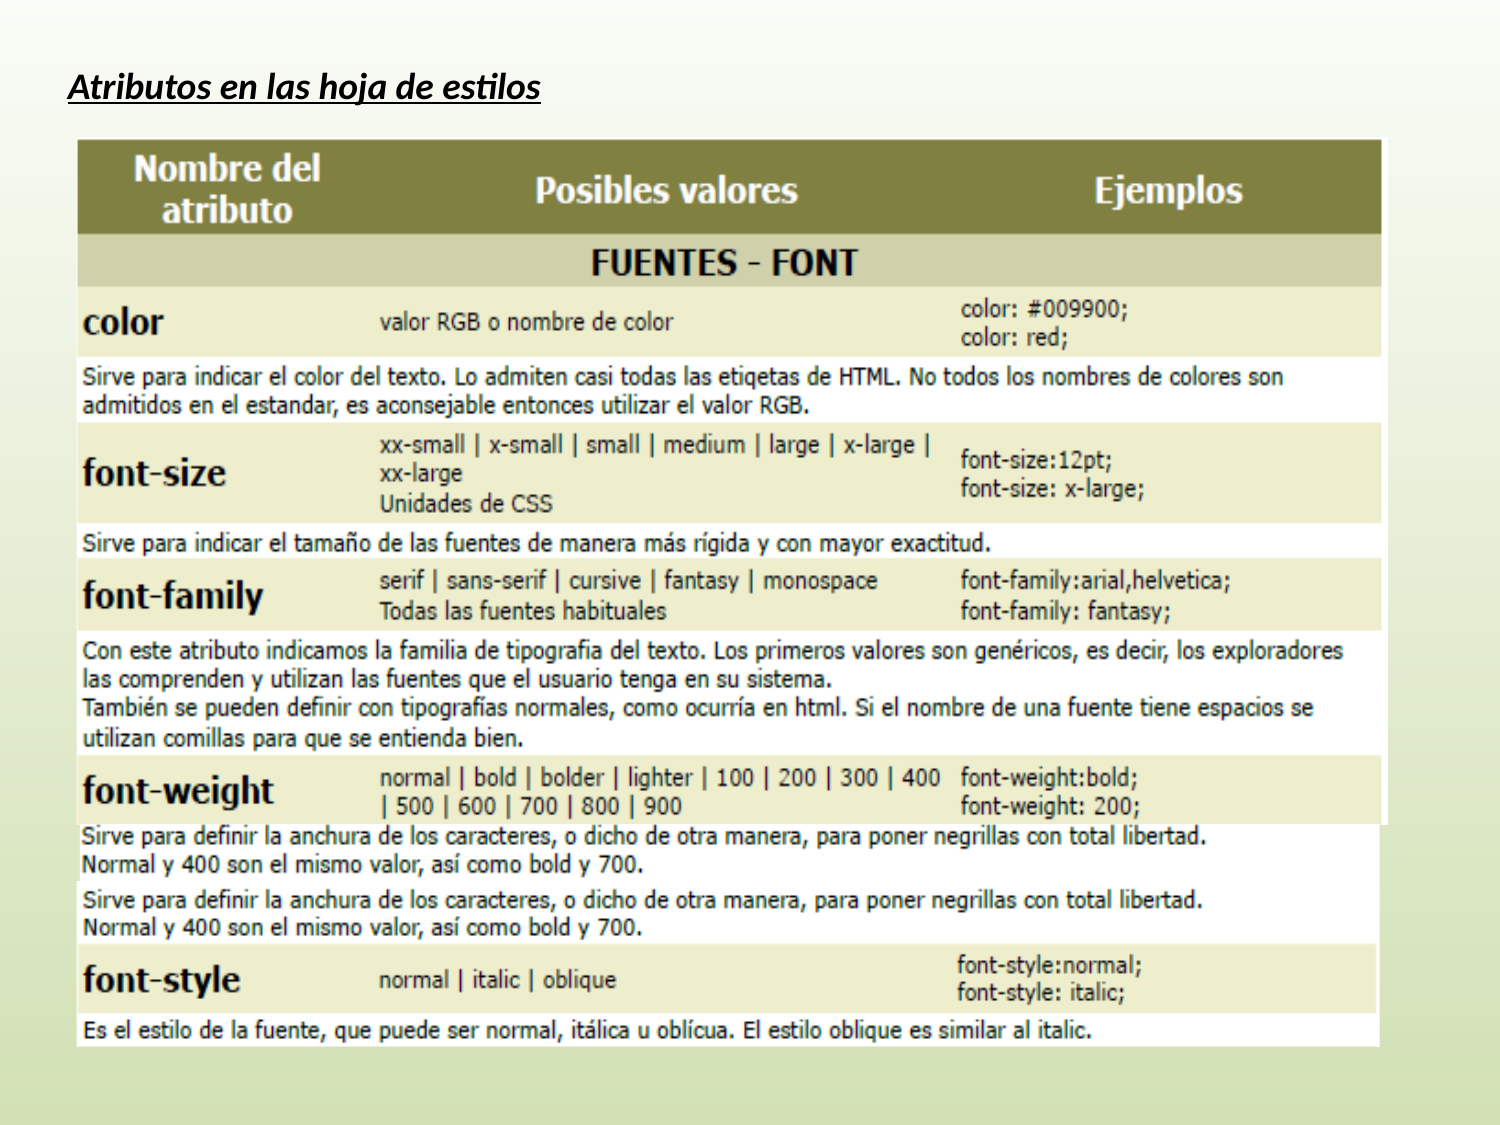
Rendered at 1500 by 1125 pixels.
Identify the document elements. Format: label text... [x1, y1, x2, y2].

text_box Atributos en las hoja de estilos [53, 54, 609, 115]
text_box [76, 136, 1389, 1047]
